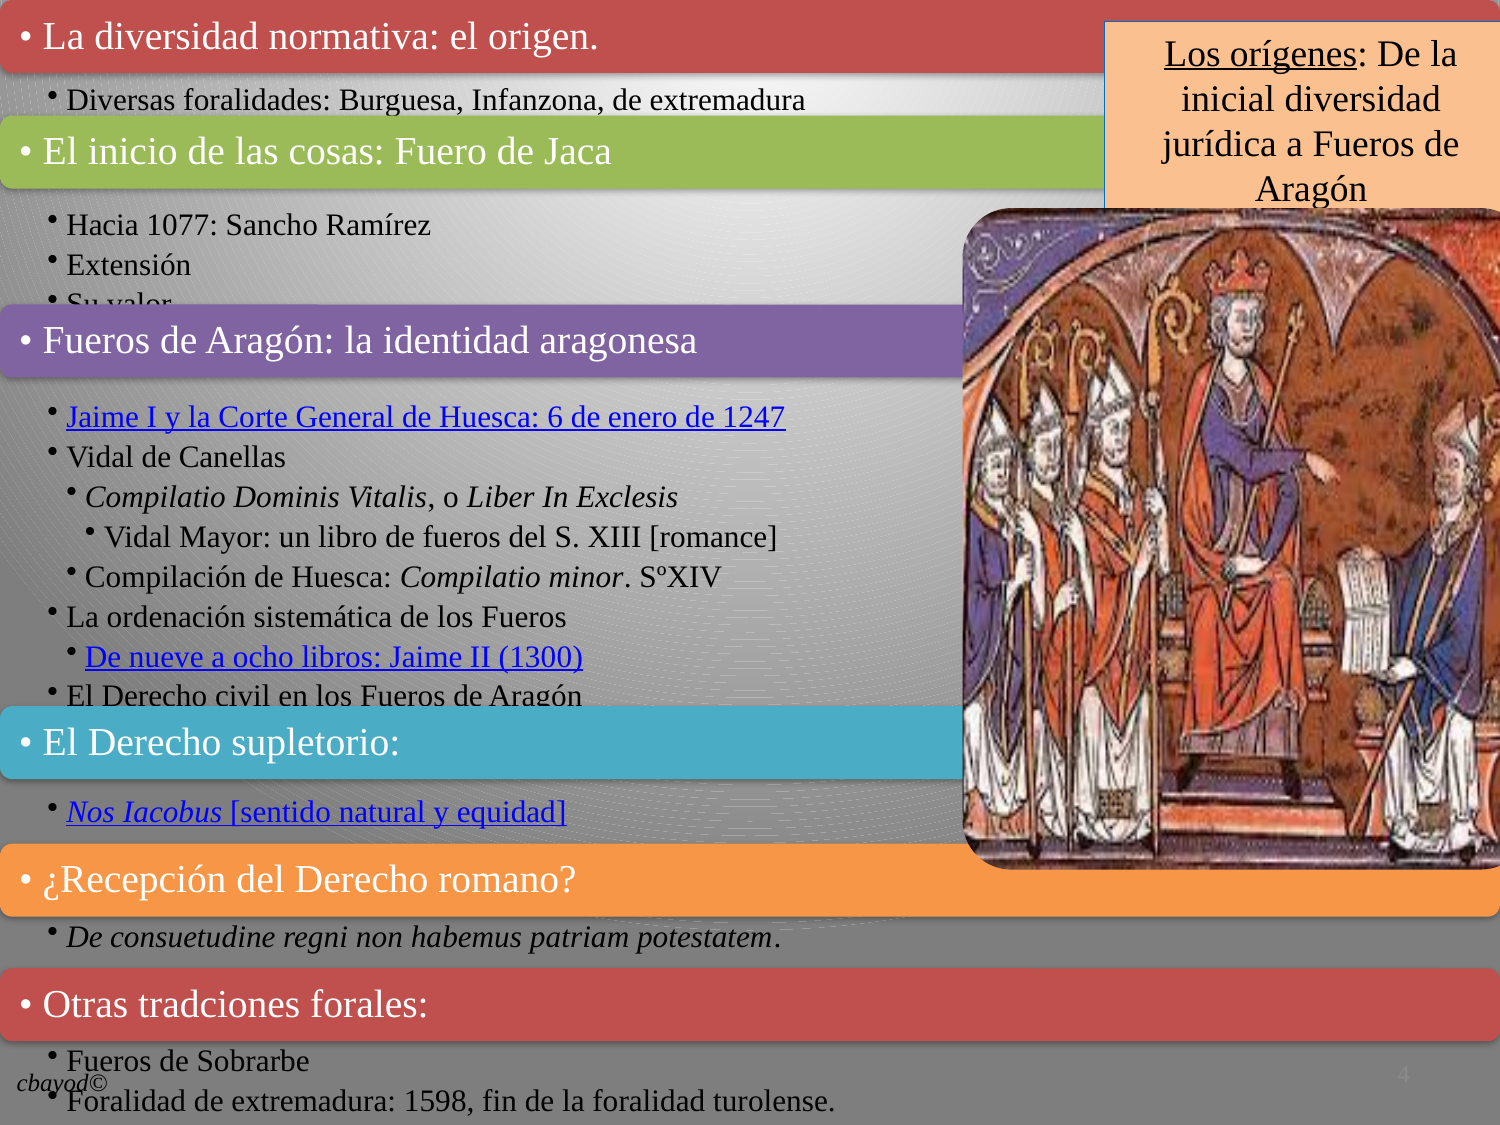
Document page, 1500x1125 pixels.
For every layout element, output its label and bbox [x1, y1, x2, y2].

text_box [0, 0, 1500, 1125]
picture [962, 207, 1500, 870]
